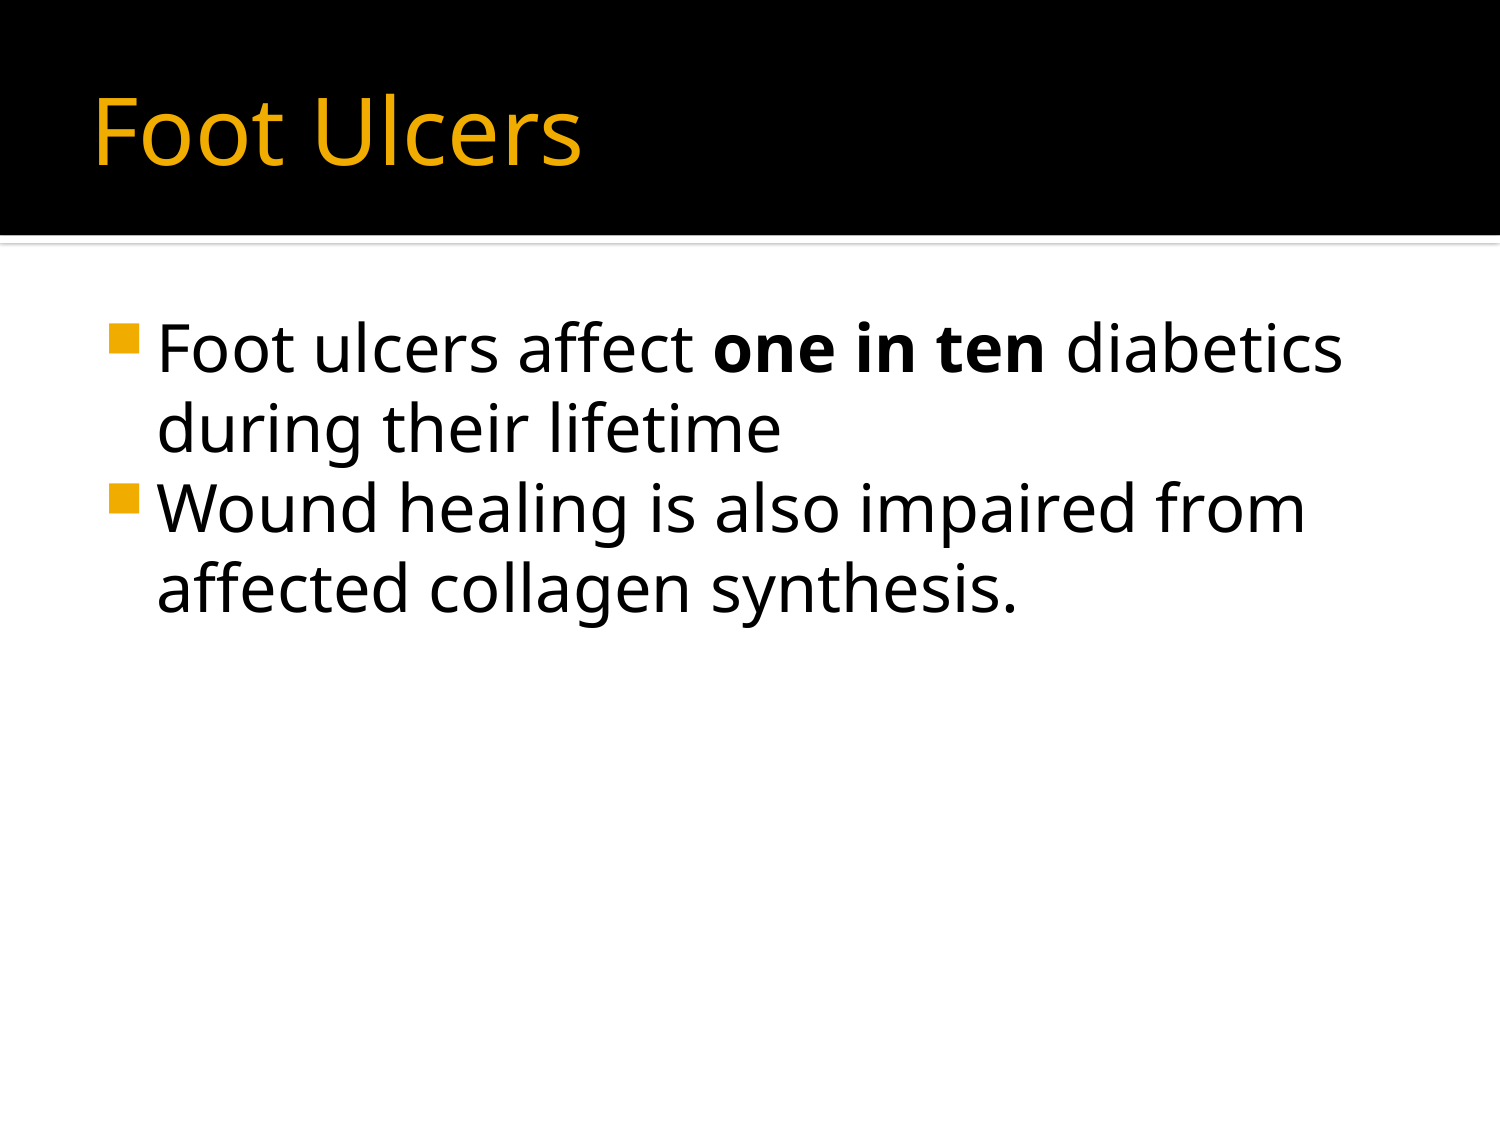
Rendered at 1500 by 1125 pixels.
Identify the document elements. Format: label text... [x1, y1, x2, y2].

title Foot Ulcers [75, 25, 1425, 231]
list Foot ulcers affect one in ten diabetics during their lifetime Wound healing is also impaired from affected collagen synthesis. [75, 291, 1425, 1050]
